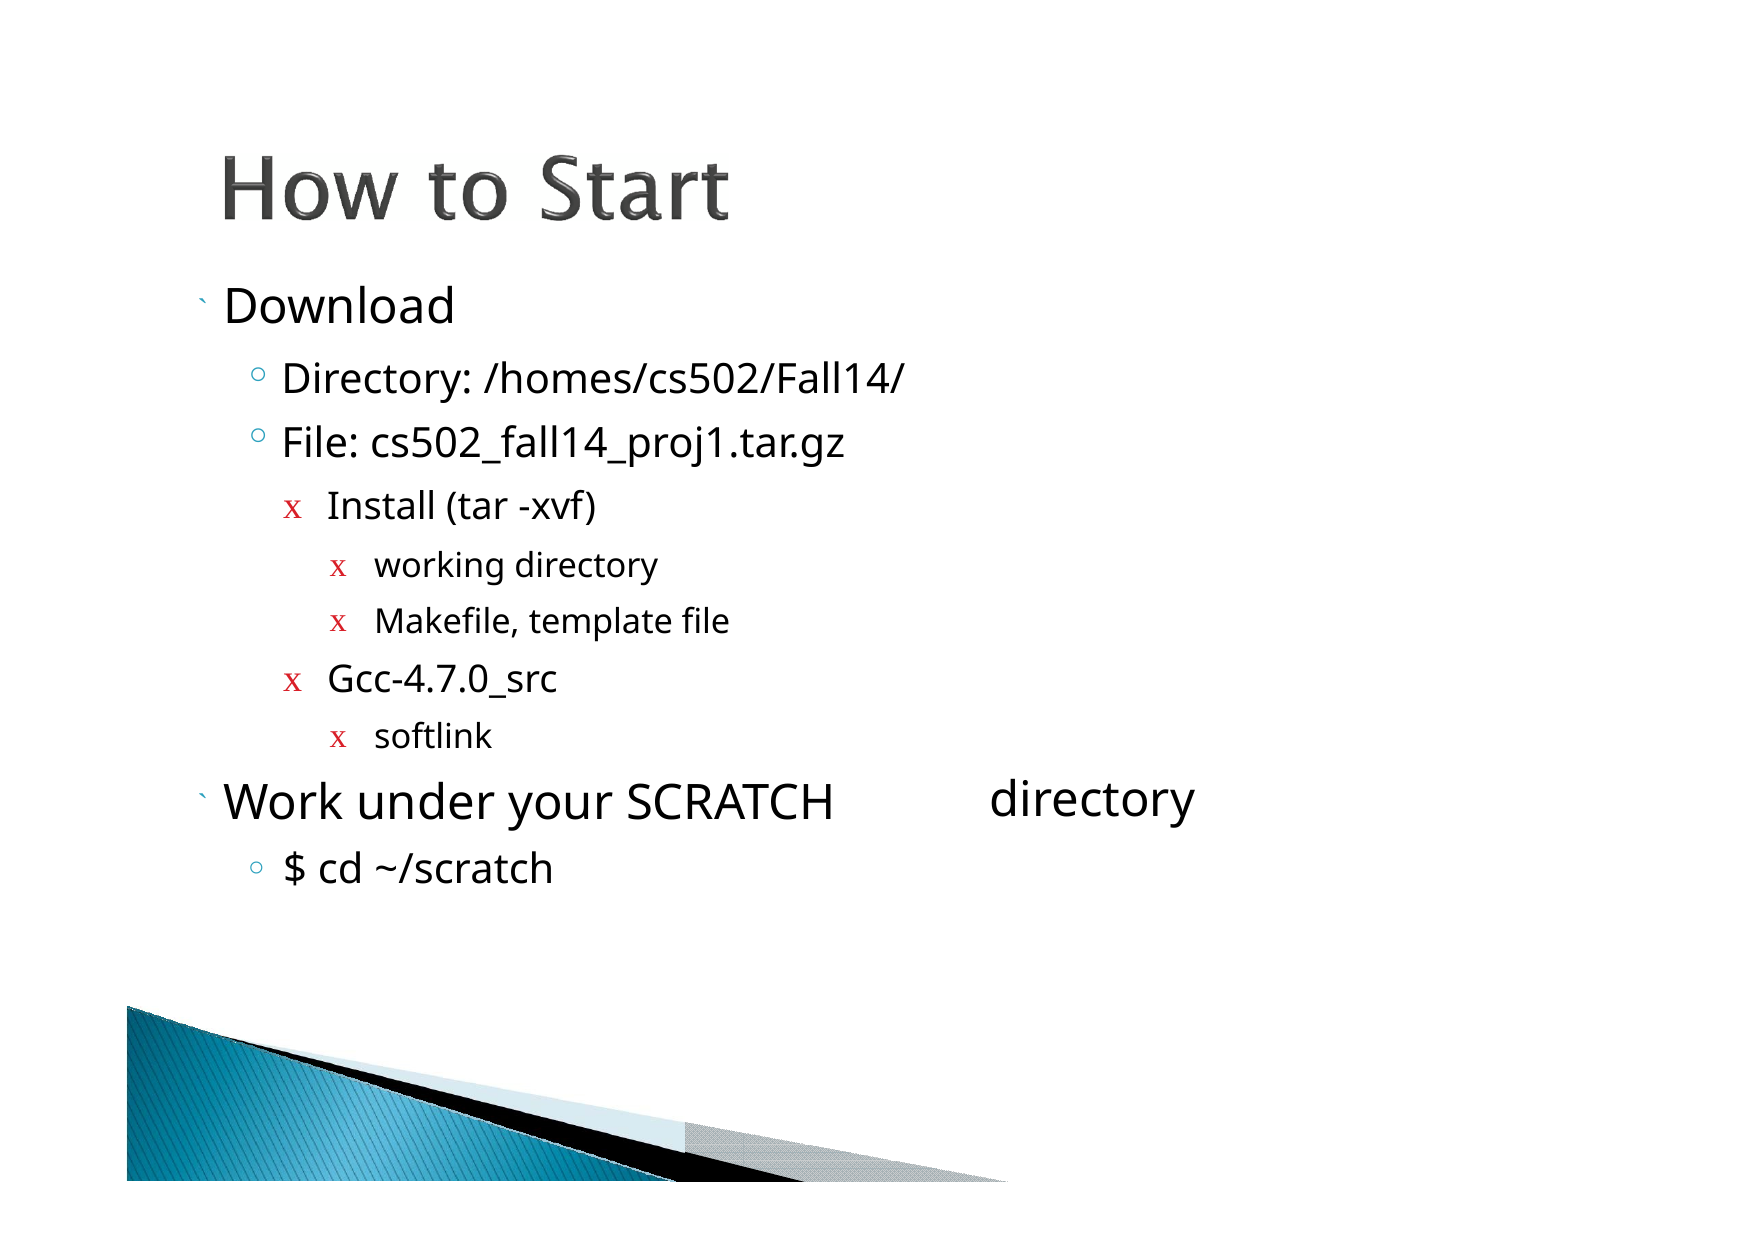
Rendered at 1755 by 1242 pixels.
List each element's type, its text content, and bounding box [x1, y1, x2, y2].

text_box ◦ ◦ [242, 350, 271, 467]
text_box directory [987, 775, 1243, 837]
text_box ` Work under your SCRATCH ◦ $ cd ~/scratch [195, 775, 983, 901]
text_box [223, 153, 729, 221]
text_box [685, 1151, 804, 1182]
text_box [685, 1032, 1011, 1183]
text_box Directory: /homes/cs502/Fall14/ File: cs502_fall14_proj1.tar.gz x Install (tar -xvf) x working directory x Makefile, template file x Gcc-4.7.0_src x softlink [279, 355, 1305, 762]
text_box [125, 1005, 685, 1186]
text_box ` Download [195, 283, 523, 344]
